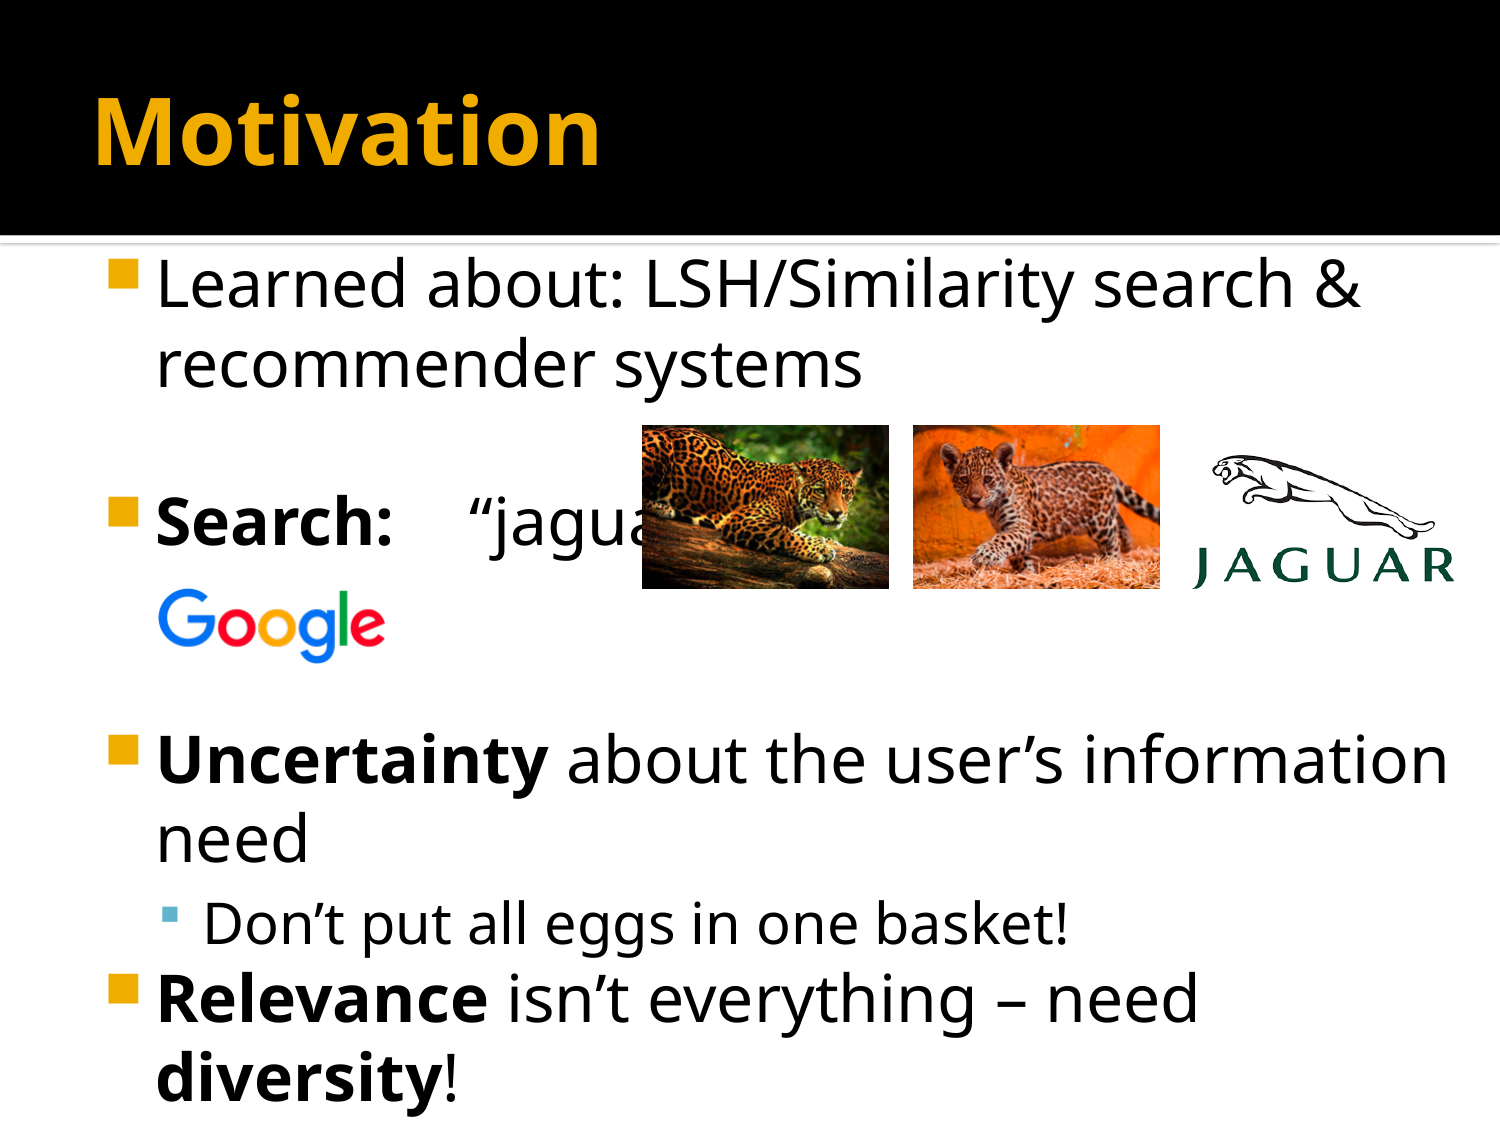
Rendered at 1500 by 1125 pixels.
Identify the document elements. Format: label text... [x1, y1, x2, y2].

picture [158, 588, 387, 666]
picture [1192, 455, 1454, 589]
title Motivation [75, 25, 1425, 226]
list Learned about: LSH/Similarity search & recommender systems Search: “jaguar” Uncertainty about the user’s information need Don’t put all eggs in one basket! Relevance isn’t everything – need diversity! [75, 226, 1500, 1125]
picture [913, 425, 1160, 589]
picture [642, 425, 889, 589]
